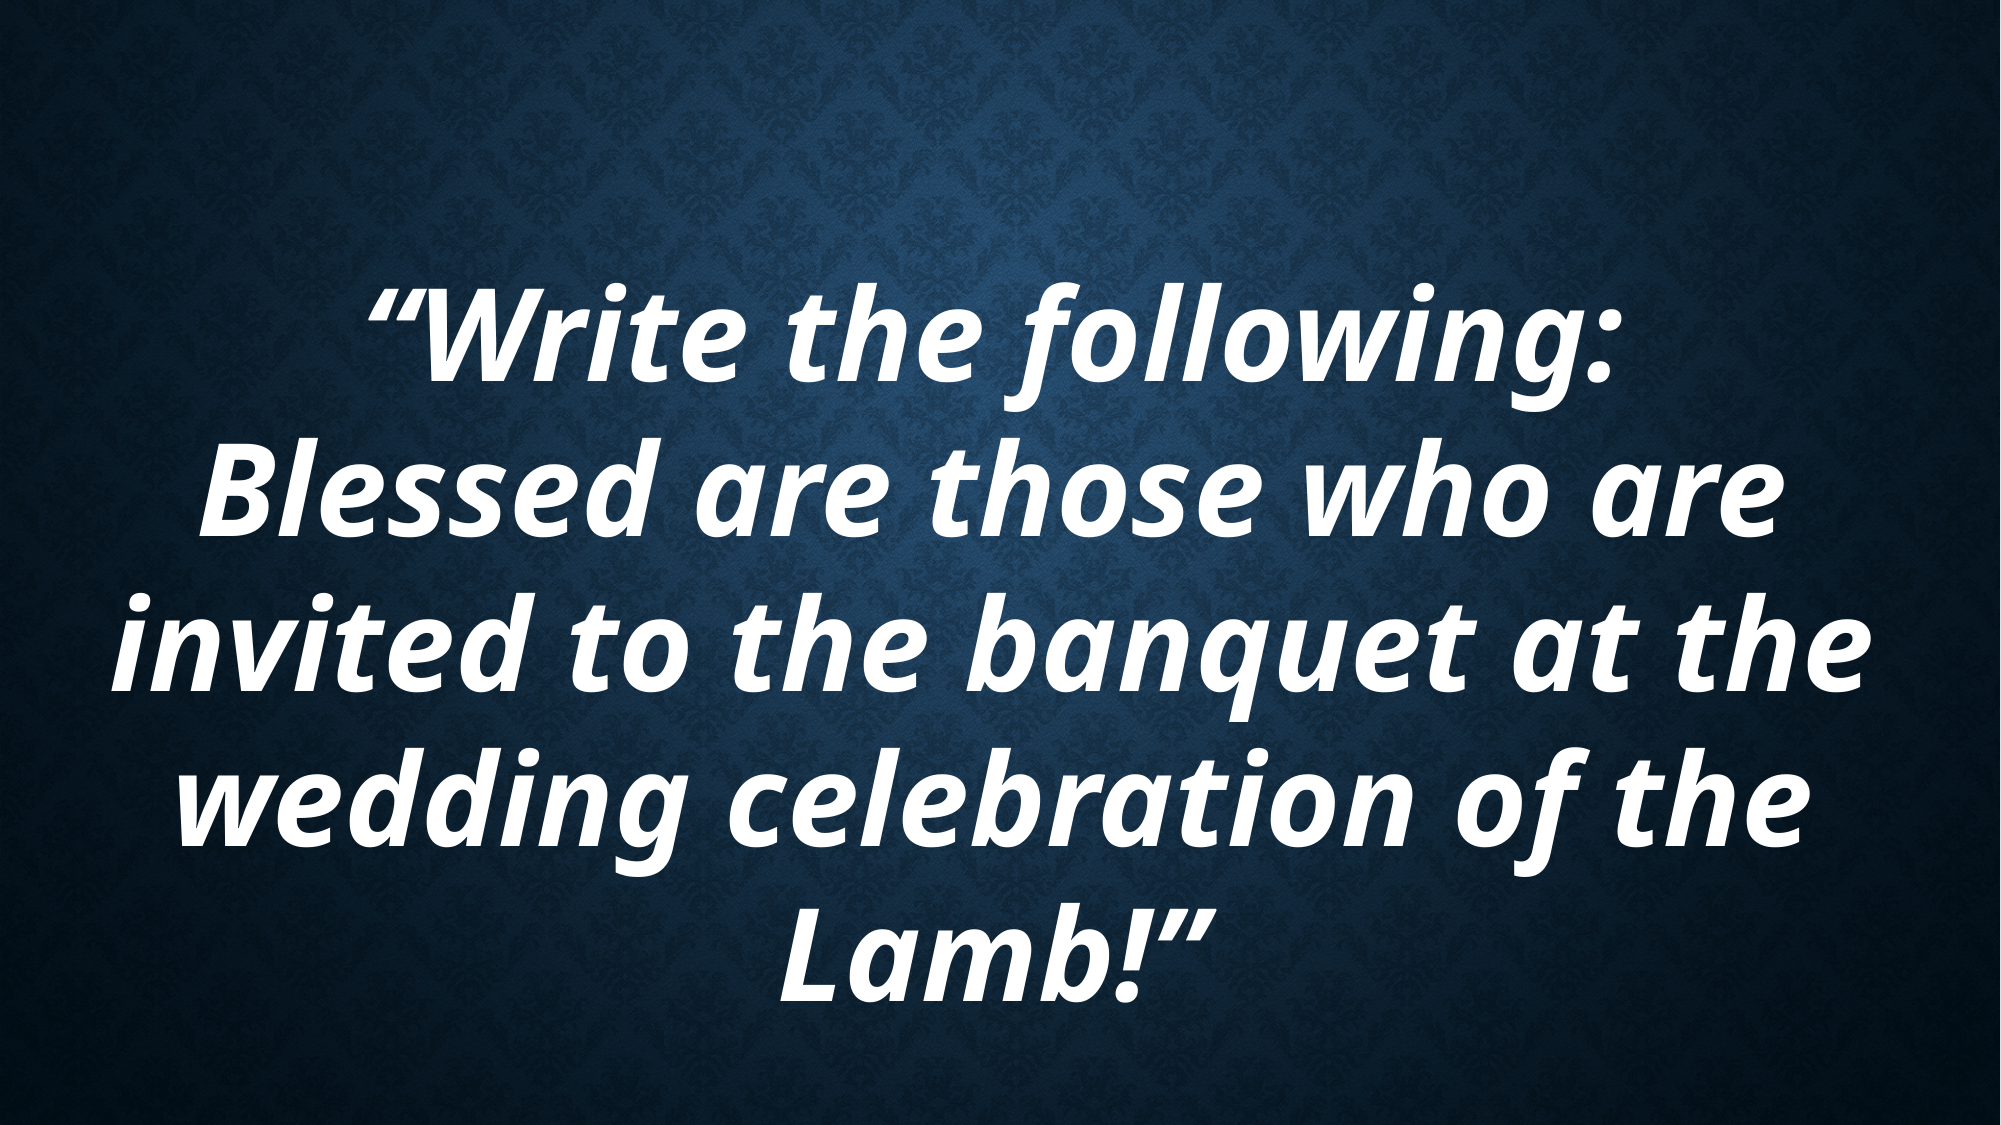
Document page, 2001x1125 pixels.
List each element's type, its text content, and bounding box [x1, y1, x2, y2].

text_box “Write the following: Blessed are those who are invited to the banquet at the wedding celebration of the Lamb!” [49, 90, 1937, 1035]
